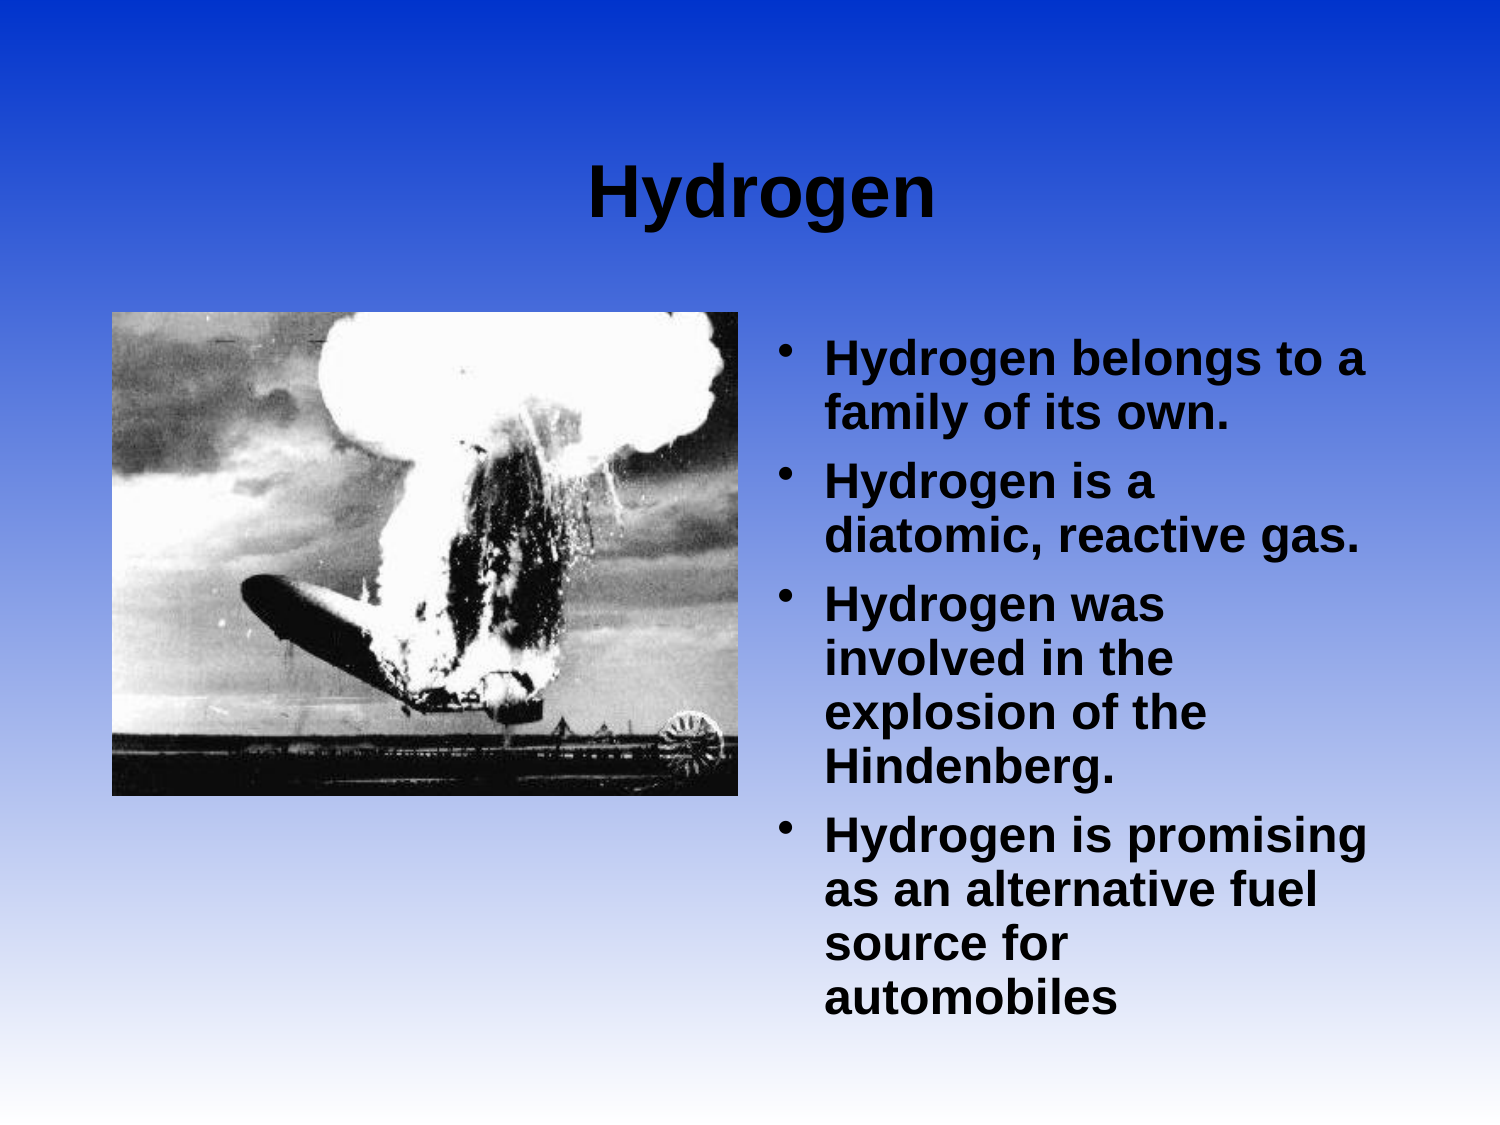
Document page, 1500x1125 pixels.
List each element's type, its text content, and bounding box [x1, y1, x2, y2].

title Hydrogen [136, 99, 1388, 288]
list Hydrogen belongs to a family of its own. Hydrogen is a diatomic, reactive gas. Hydrogen was involved in the explosion of the Hindenberg. Hydrogen is promising as an alternative fuel source for automobiles [761, 324, 1388, 1001]
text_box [112, 312, 738, 796]
